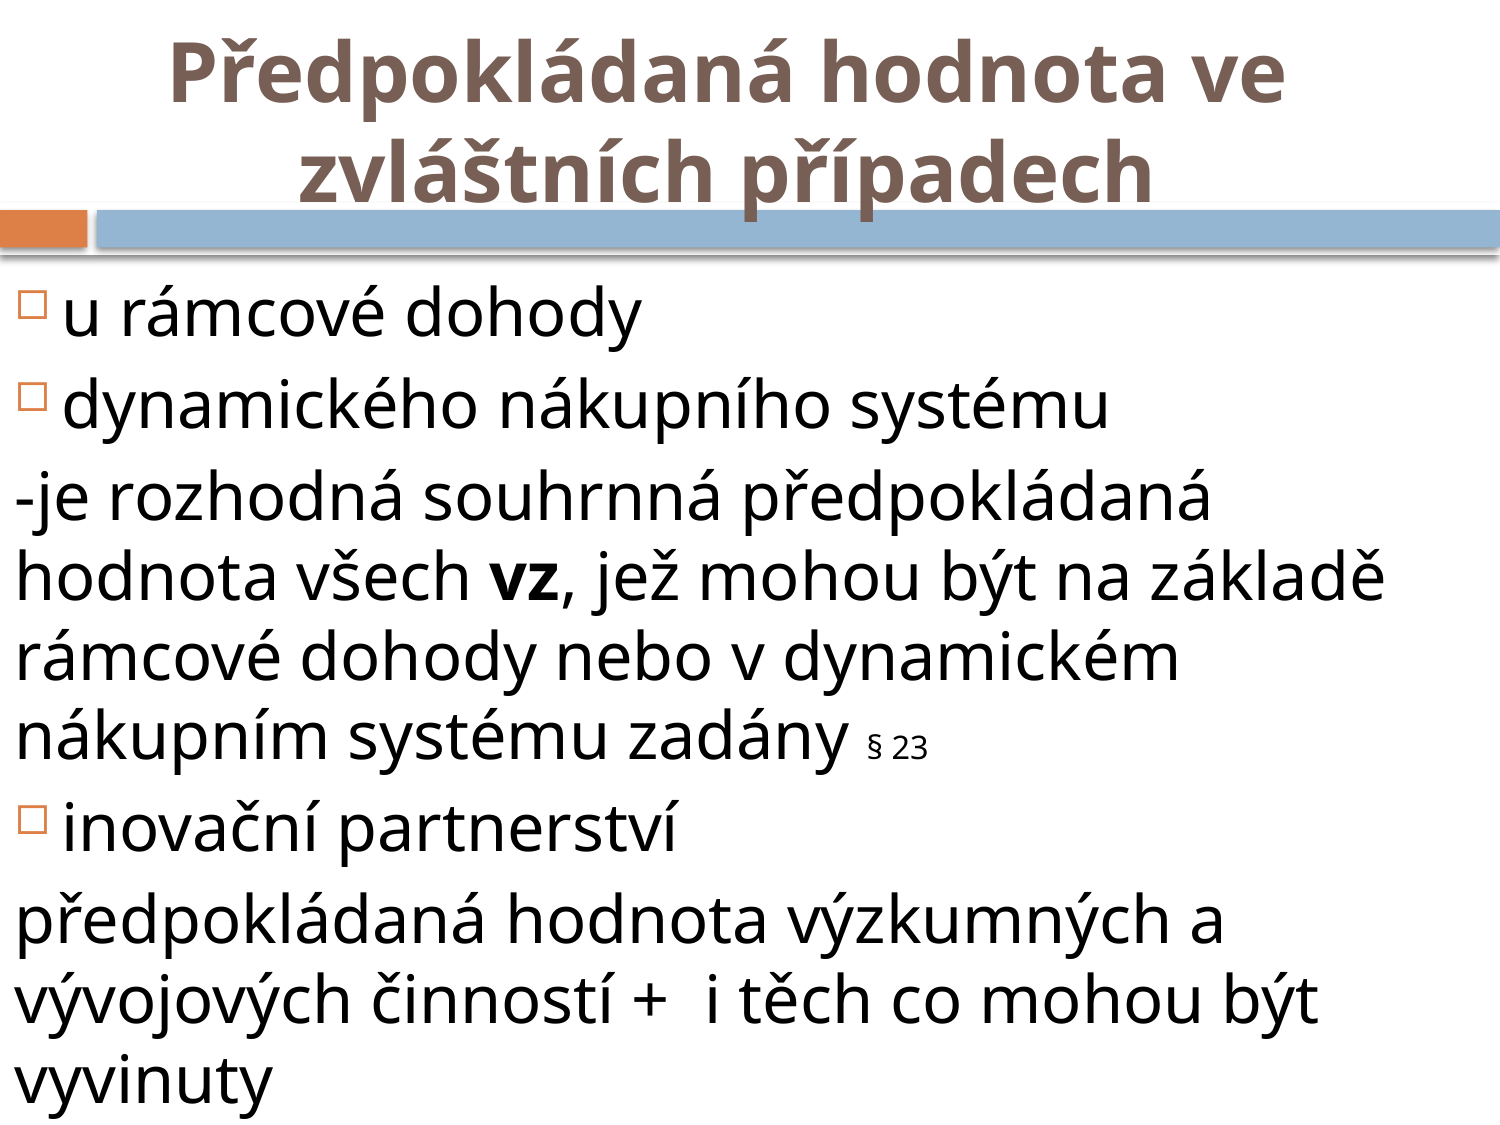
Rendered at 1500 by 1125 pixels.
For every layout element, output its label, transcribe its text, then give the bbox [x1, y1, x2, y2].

title Předpokládaná hodnota ve zvláštních případech [17, 37, 1438, 200]
list u rámcové dohody dynamického nákupního systému -je rozhodná souhrnná předpokládaná hodnota všech vz, jež mohou být na základě rámcové dohody nebo v dynamickém nákupním systému zadány § 23 inovační partnerství předpokládaná hodnota výzkumných a vývojových činností + i těch co mohou být vyvinuty [0, 262, 1500, 1125]
